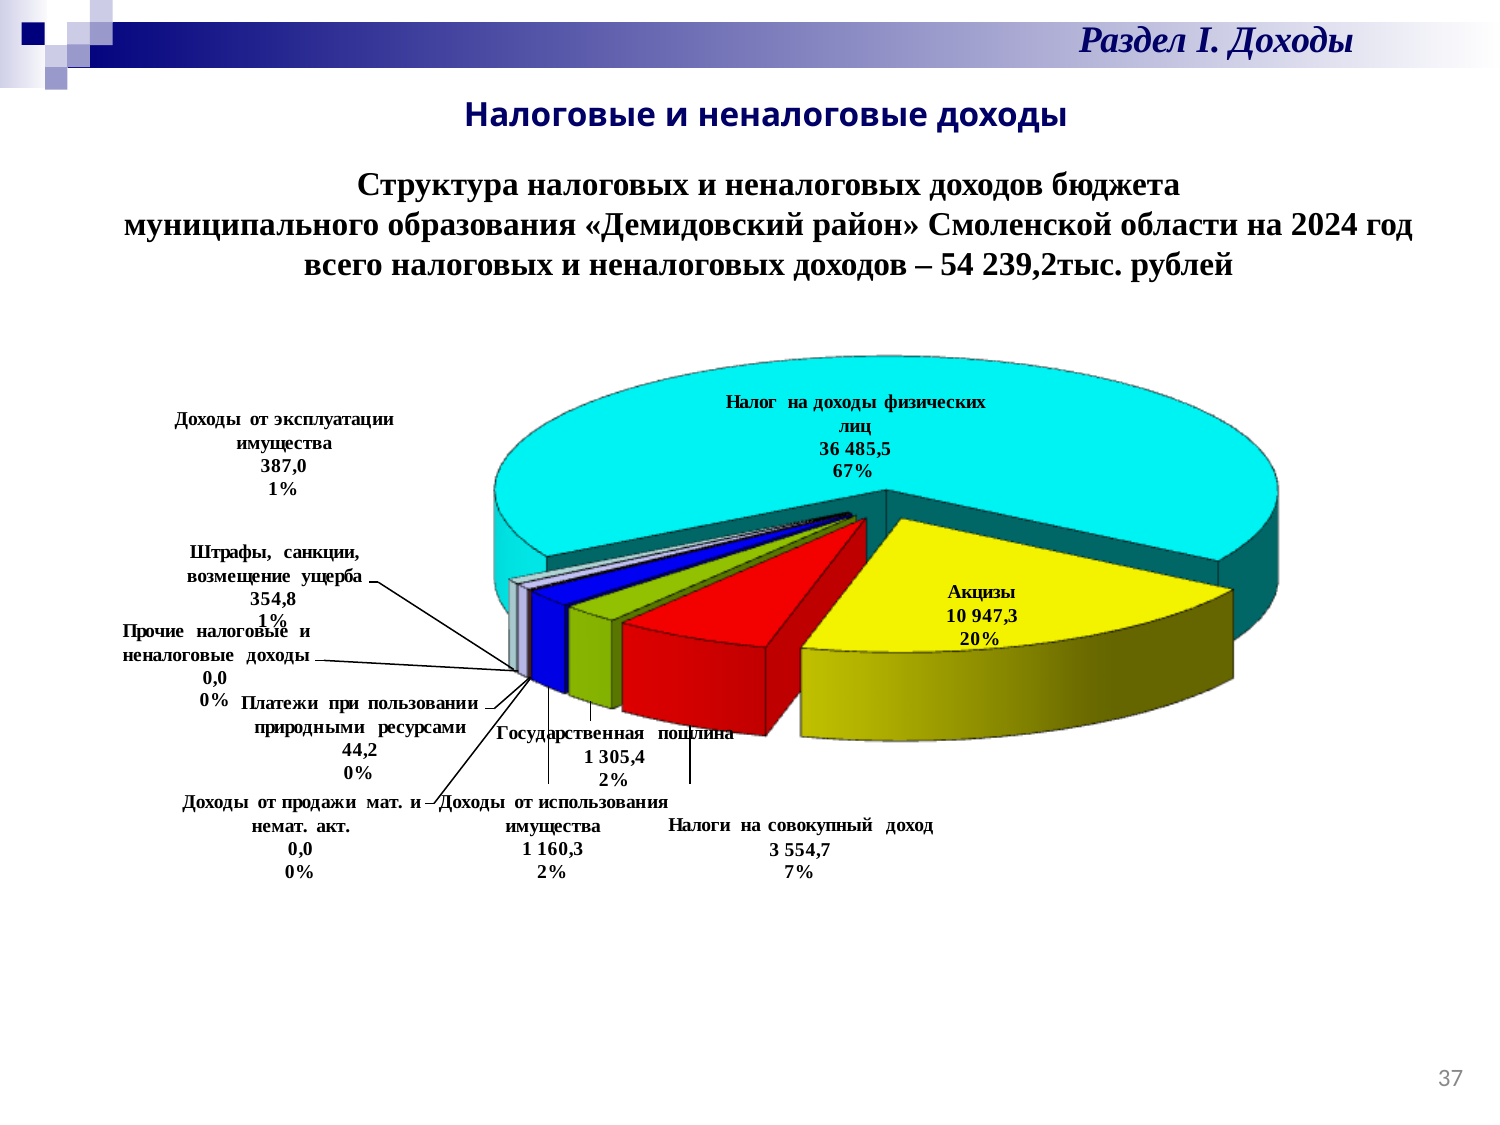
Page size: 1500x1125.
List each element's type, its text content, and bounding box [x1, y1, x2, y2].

text_box 37 [1128, 1046, 1479, 1107]
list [53, 336, 1471, 894]
text_box Налоговые и неналоговые доходы [129, 85, 1403, 141]
text_box Структура налоговых и неналоговых доходов бюджета муниципального образования «Демидовский район» Смоленской области на 2024 год всего налоговых и неналоговых доходов – 54 239,2тыс. рублей [60, 154, 1478, 290]
text_box Раздел I. Доходы [938, 7, 1495, 67]
